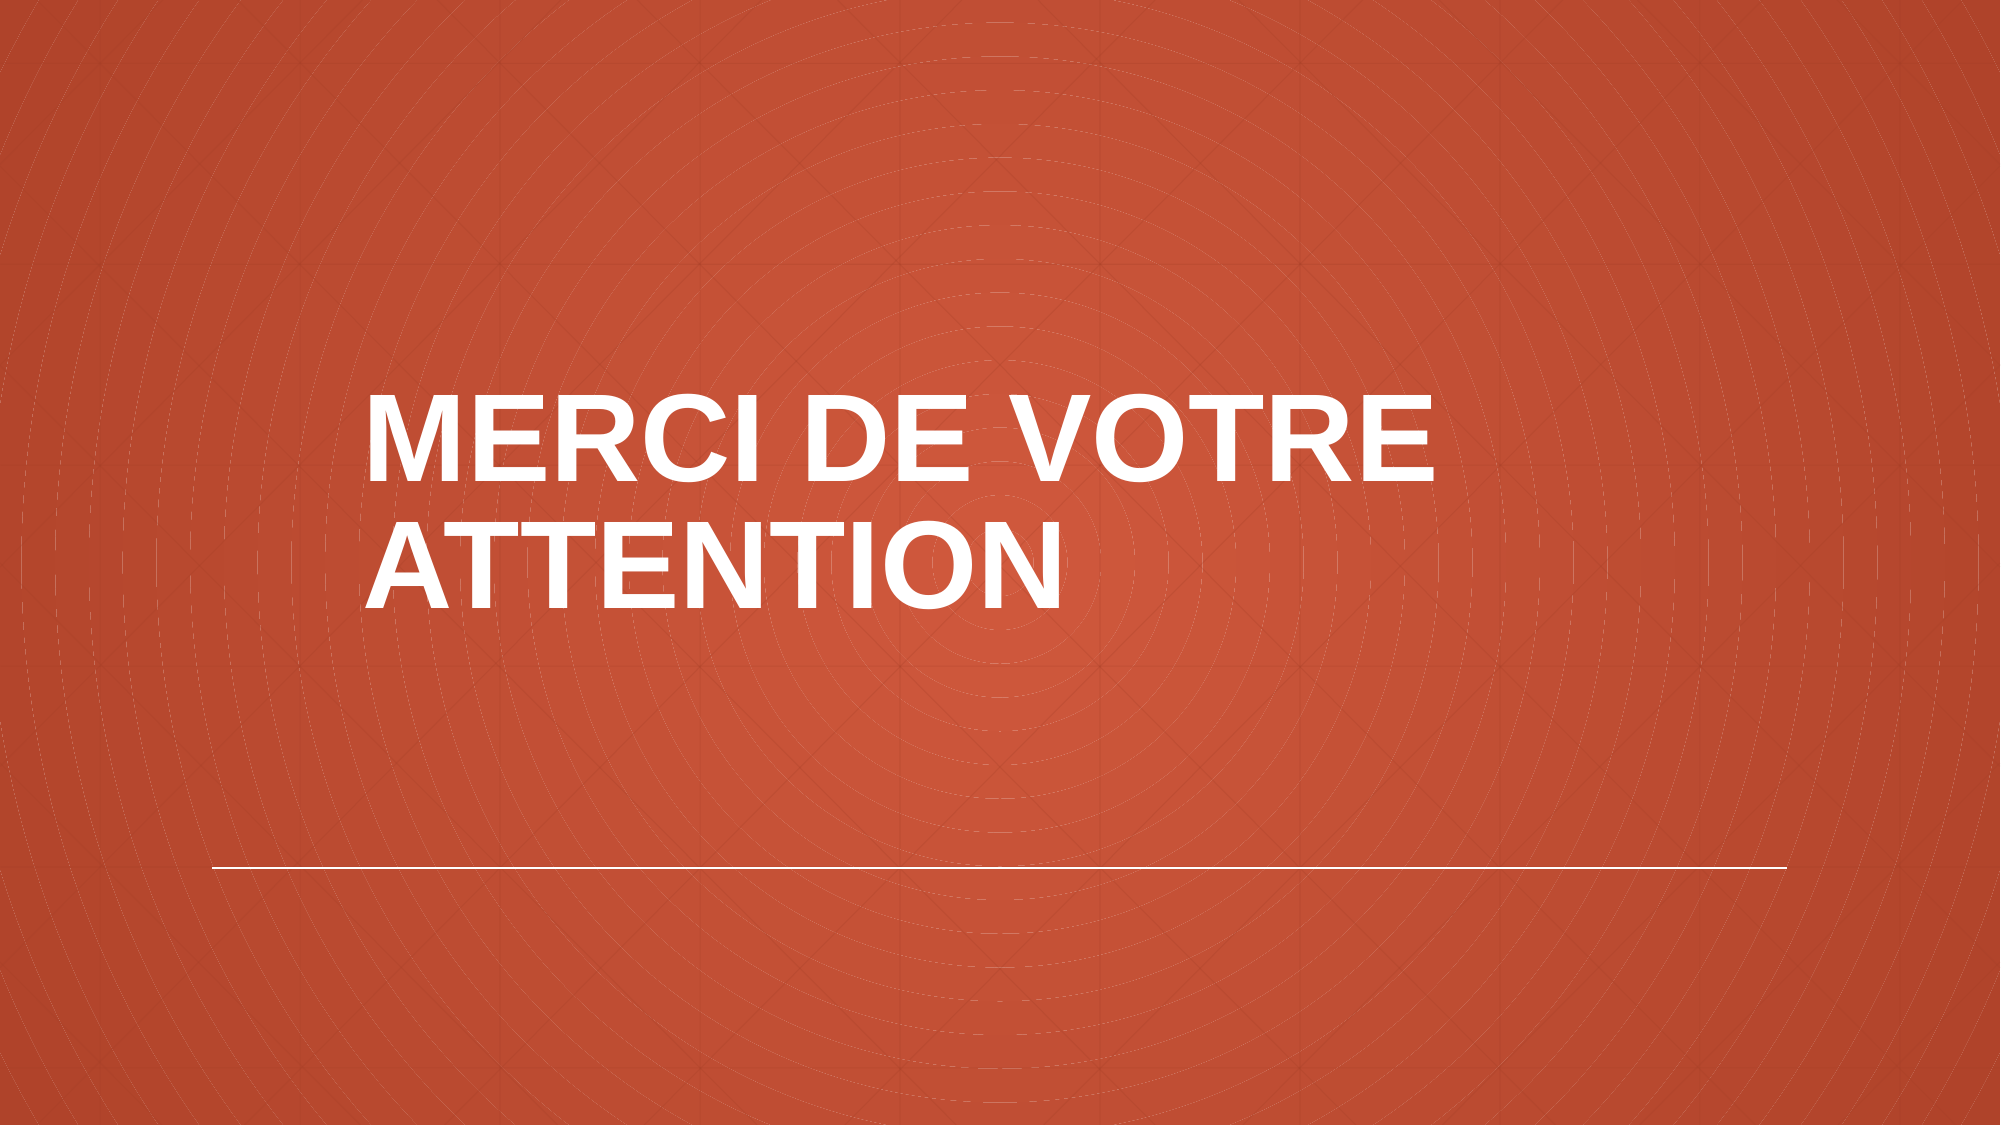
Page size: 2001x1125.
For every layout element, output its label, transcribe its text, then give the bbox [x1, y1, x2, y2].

title MERCI DE VOTRE ATTENTION [347, 191, 1923, 642]
